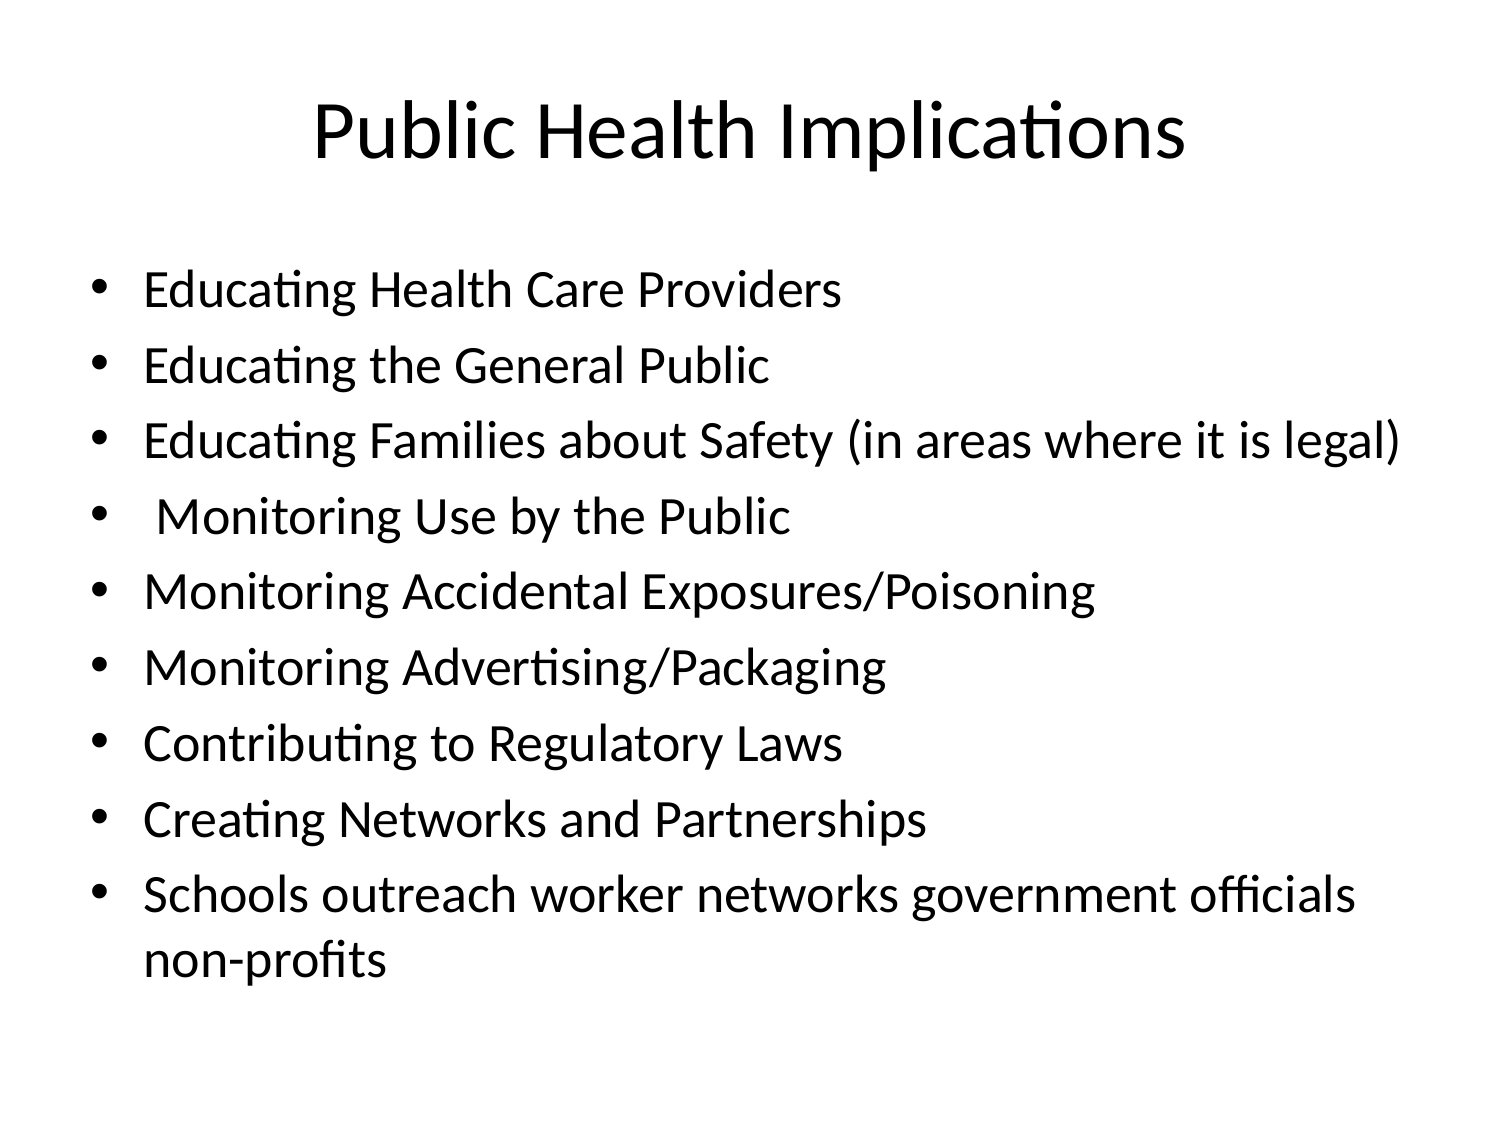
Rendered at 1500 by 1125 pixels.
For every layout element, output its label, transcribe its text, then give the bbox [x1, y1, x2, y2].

title Public Health Implications [75, 31, 1425, 220]
list Educating Health Care Providers Educating the General Public Educating Families about Safety (in areas where it is legal) Monitoring Use by the Public Monitoring Accidental Exposures/Poisoning Monitoring Advertising/Packaging Contributing to Regulatory Laws Creating Networks and Partnerships Schools outreach worker networks government officials non-profits [75, 245, 1425, 1005]
